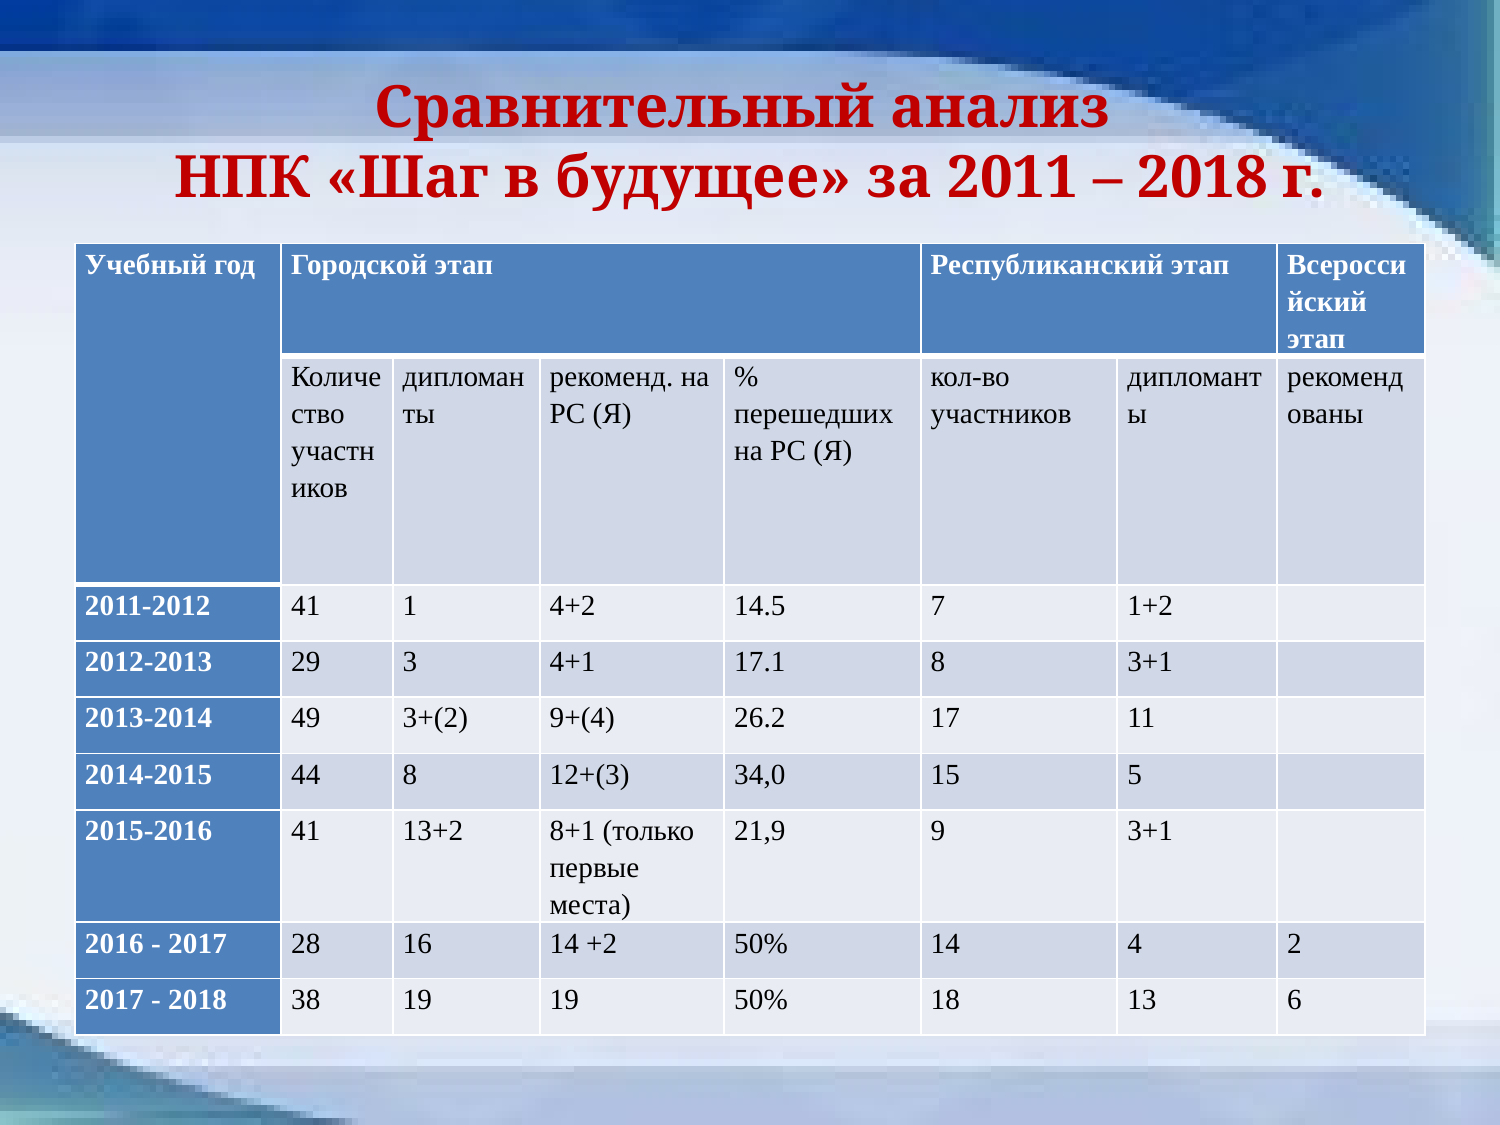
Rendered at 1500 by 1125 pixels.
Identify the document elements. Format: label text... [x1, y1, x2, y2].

table_cell 41 [282, 586, 392, 640]
table_cell 8 [922, 642, 1116, 696]
table_cell 17 [922, 698, 1116, 753]
table_cell 21,9 [725, 811, 920, 921]
table_cell 28 [282, 923, 392, 978]
table_cell [1278, 811, 1424, 921]
table_cell рекоменд. на РС (Я) [541, 359, 723, 584]
table_cell 2013-2014 [76, 698, 280, 753]
table_cell 7 [922, 586, 1116, 640]
table_cell 38 [282, 979, 392, 1034]
table_cell 14 +2 [541, 923, 723, 978]
table_cell 34,0 [725, 754, 920, 809]
table_cell 2012-2013 [76, 642, 280, 696]
table_cell кол-во участников [922, 359, 1116, 584]
table_cell [1278, 586, 1424, 640]
picture [0, 0, 1500, 1125]
table_cell 11 [1118, 698, 1276, 753]
table_cell 19 [394, 979, 539, 1034]
table_header Городской этап [282, 244, 920, 353]
table_cell рекомендованы [1278, 359, 1424, 584]
table_cell 3+(2) [394, 698, 539, 753]
table_cell [1278, 698, 1424, 753]
table_cell 1 [394, 586, 539, 640]
table_cell 2015-2016 [76, 811, 280, 921]
table_cell 17.1 [725, 642, 920, 696]
table_cell 4+1 [541, 642, 723, 696]
table_cell 2014-2015 [76, 754, 280, 809]
table_cell 50% [725, 923, 920, 978]
table_cell 19 [541, 979, 723, 1034]
table_cell 8+1 (только первые места) [541, 811, 723, 921]
table_cell [1278, 642, 1424, 696]
table_cell дипломанты [1118, 359, 1276, 584]
table_cell 44 [282, 754, 392, 809]
table_cell [1278, 754, 1424, 809]
table_cell 14.5 [725, 586, 920, 640]
title Сравнительный анализ НПК «Шаг в будущее» за 2011 – 2018 г. [75, 45, 1425, 233]
table_cell % перешедших на РС (Я) [725, 359, 920, 584]
table_cell 2017 - 2018 [76, 979, 280, 1034]
table_cell 6 [1278, 979, 1424, 1034]
table_cell дипломанты [394, 359, 539, 584]
table_cell 12+(3) [541, 754, 723, 809]
table_cell 29 [282, 642, 392, 696]
table_cell 41 [282, 811, 392, 921]
table_cell 3+1 [1118, 811, 1276, 921]
table_cell 2011-2012 [76, 587, 280, 640]
table_cell 13 [1118, 979, 1276, 1034]
table_cell 8 [394, 754, 539, 809]
table_cell 26.2 [725, 698, 920, 753]
table_cell 3+1 [1118, 642, 1276, 696]
table_cell 14 [922, 923, 1116, 978]
table_header Учебный год [76, 244, 280, 582]
table_cell 16 [394, 923, 539, 978]
table_cell 4 [1118, 923, 1276, 978]
table_cell 50% [725, 979, 920, 1034]
table_cell 1+2 [1118, 586, 1276, 640]
table_cell Количество участников [282, 359, 392, 584]
table_header Всероссийский этап [1278, 244, 1424, 353]
table_cell 4+2 [541, 586, 723, 640]
table_cell 2016 - 2017 [76, 923, 280, 978]
table_cell 49 [282, 698, 392, 753]
table_cell 9+(4) [541, 698, 723, 753]
table_cell 5 [1118, 754, 1276, 809]
table_cell 15 [922, 754, 1116, 809]
table_header Республиканский этап [922, 244, 1276, 353]
table_cell 13+2 [394, 811, 539, 921]
table_cell 9 [922, 811, 1116, 921]
table_cell 3 [394, 642, 539, 696]
table_cell 18 [922, 979, 1116, 1034]
table_cell 2 [1278, 923, 1424, 978]
